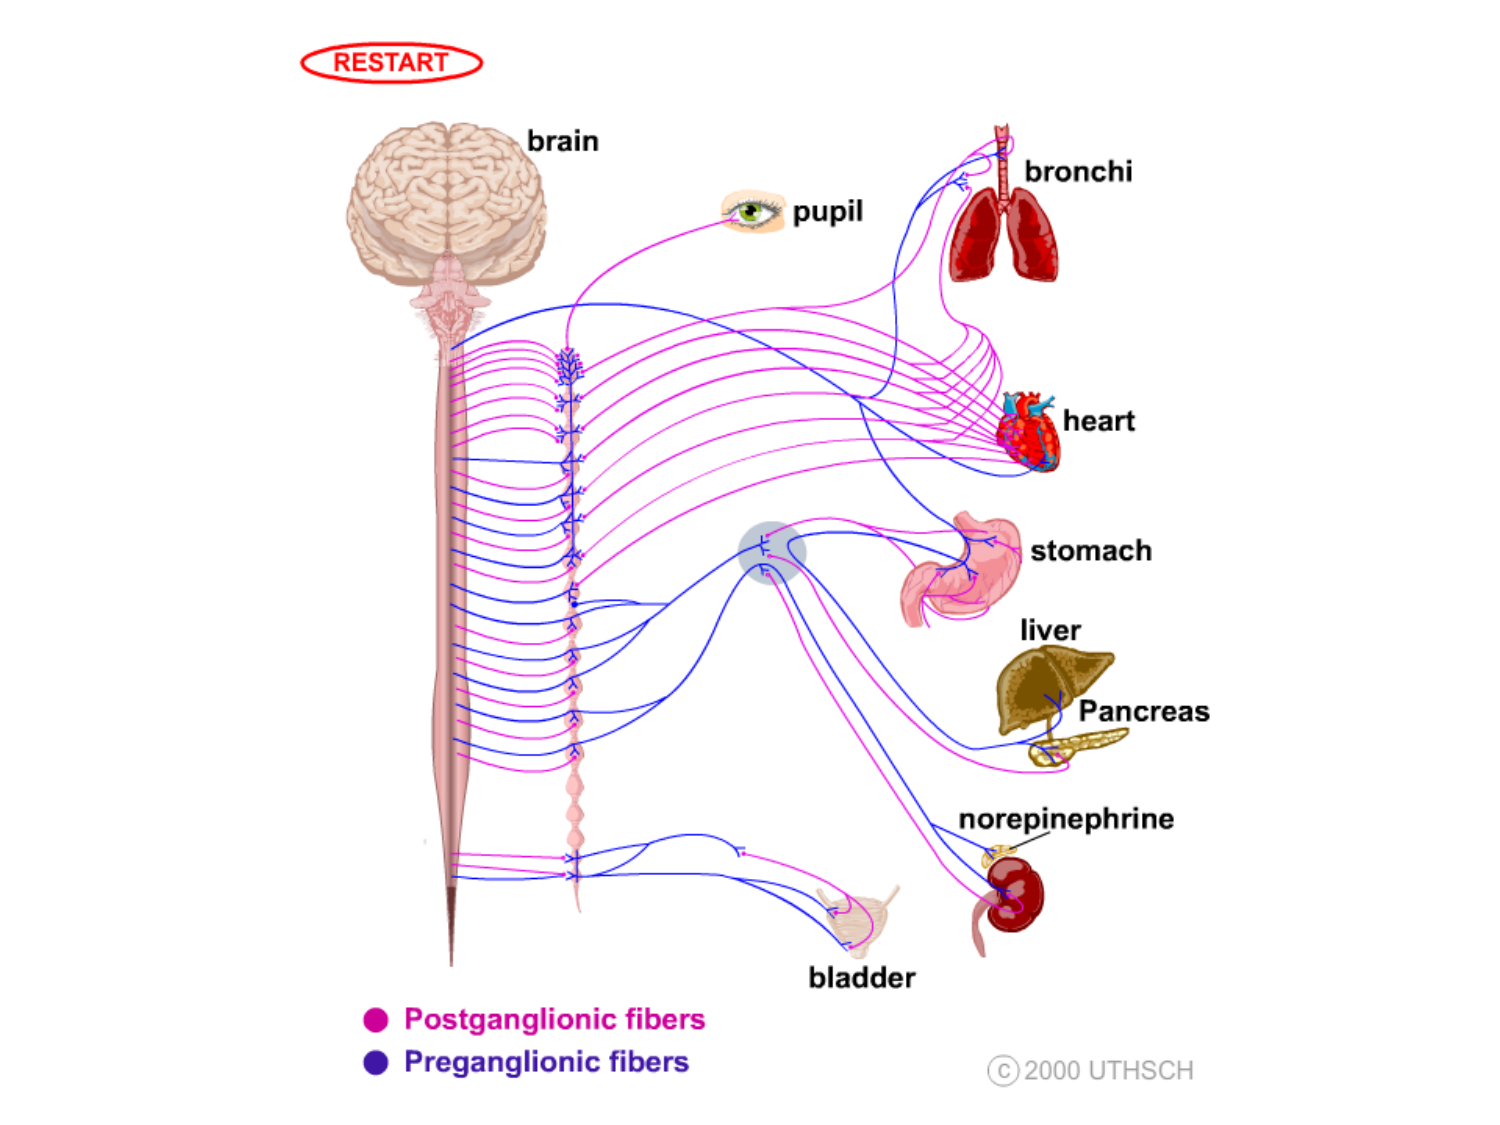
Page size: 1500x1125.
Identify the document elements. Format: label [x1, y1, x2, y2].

picture [50, 37, 1463, 1100]
